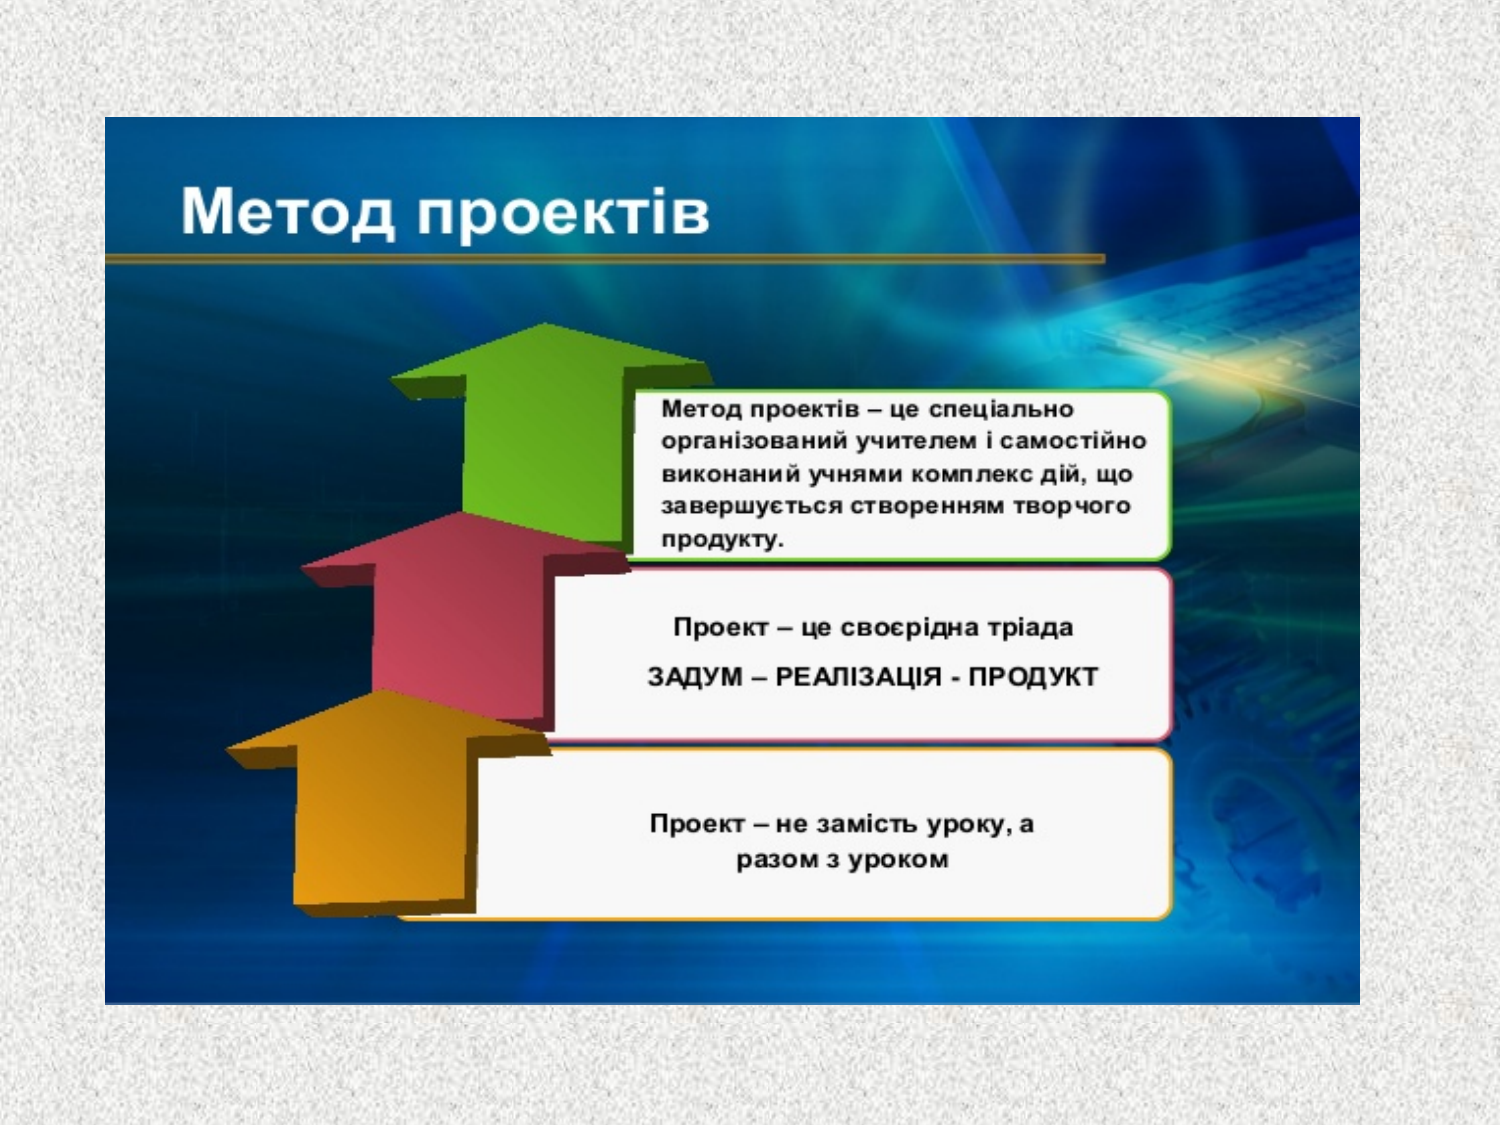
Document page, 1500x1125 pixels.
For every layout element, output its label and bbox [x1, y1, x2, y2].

picture [0, 0, 1500, 1125]
list [105, 116, 1360, 1006]
